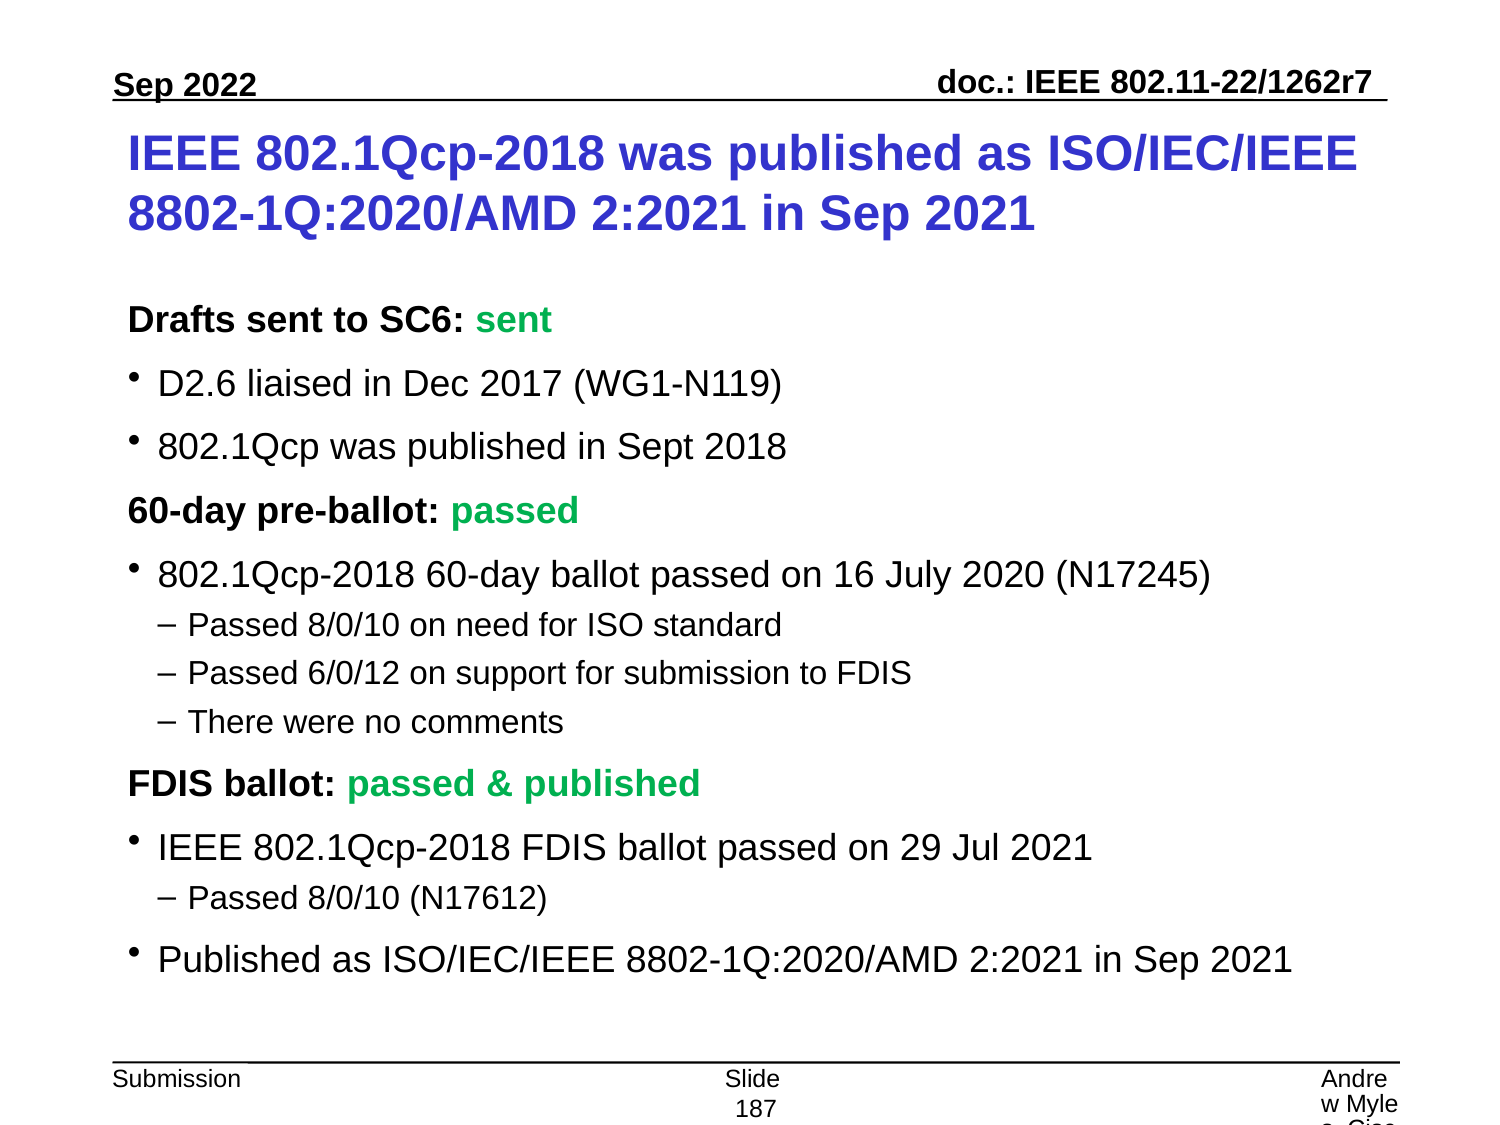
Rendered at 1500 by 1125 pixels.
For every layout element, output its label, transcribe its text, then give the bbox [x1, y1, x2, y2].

list Drafts sent to SC6: sent D2.6 liaised in Dec 2017 (WG1-N119) 802.1Qcp was published in Sept 2018 60-day pre-ballot: passed 802.1Qcp-2018 60-day ballot passed on 16 July 2020 (N17245) Passed 8/0/10 on need for ISO standard Passed 6/0/12 on support for submission to FDIS There were no comments FDIS ballot: passed & published IEEE 802.1Qcp-2018 FDIS ballot passed on 29 Jul 2021 Passed 8/0/10 (N17612) Published as ISO/IEC/IEEE 8802-1Q:2020/AMD 2:2021 in Sep 2021 [112, 287, 1388, 963]
slide_number Slide 187 [709, 1061, 803, 1093]
footer Andrew Myles, Cisco [1320, 1061, 1402, 1093]
title IEEE 802.1Qcp-2018 was published as ISO/IEC/IEEE 8802-1Q:2020/AMD 2:2021 in Sep 2021 [112, 112, 1388, 287]
